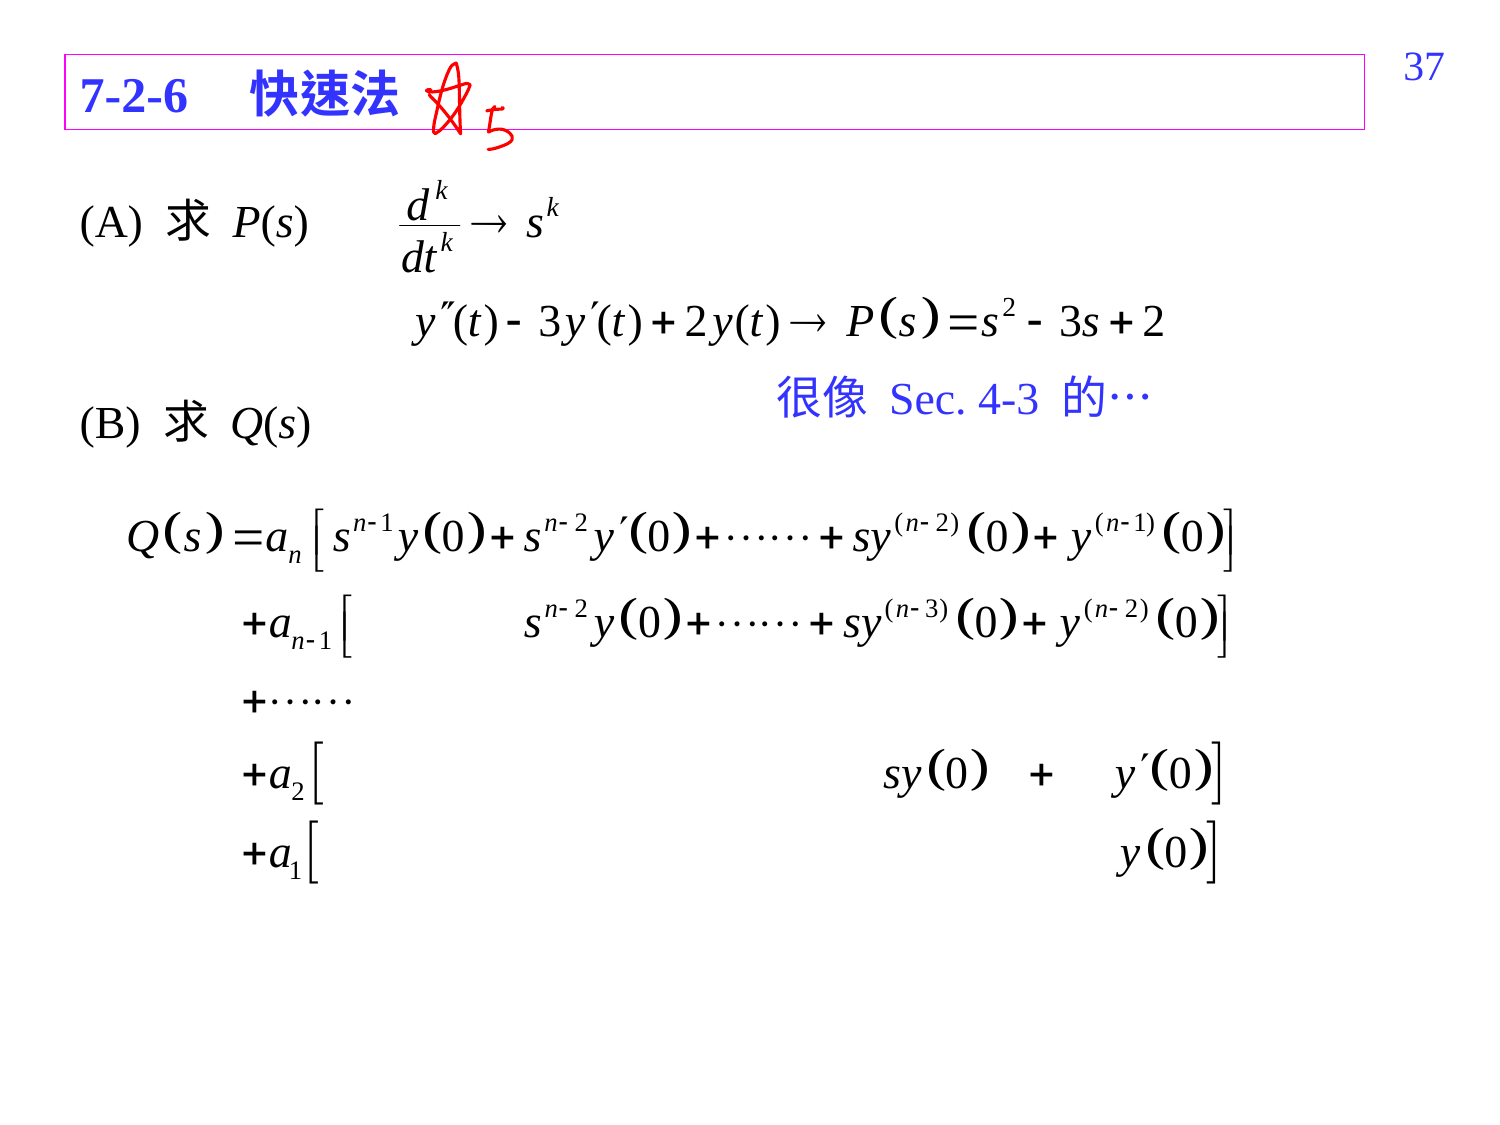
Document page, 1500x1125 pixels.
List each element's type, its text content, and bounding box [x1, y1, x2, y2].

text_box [407, 290, 1171, 356]
text_box 7-2-6 快速法 [64, 54, 1365, 130]
slide_number 455 [1340, 30, 1461, 103]
text_box (A) 求 P(s) [64, 184, 390, 255]
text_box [395, 172, 567, 280]
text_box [123, 503, 1246, 889]
text_box 很像 Sec. 4-3 的… [761, 361, 1223, 432]
text_box (B) 求 Q(s) [64, 385, 443, 456]
